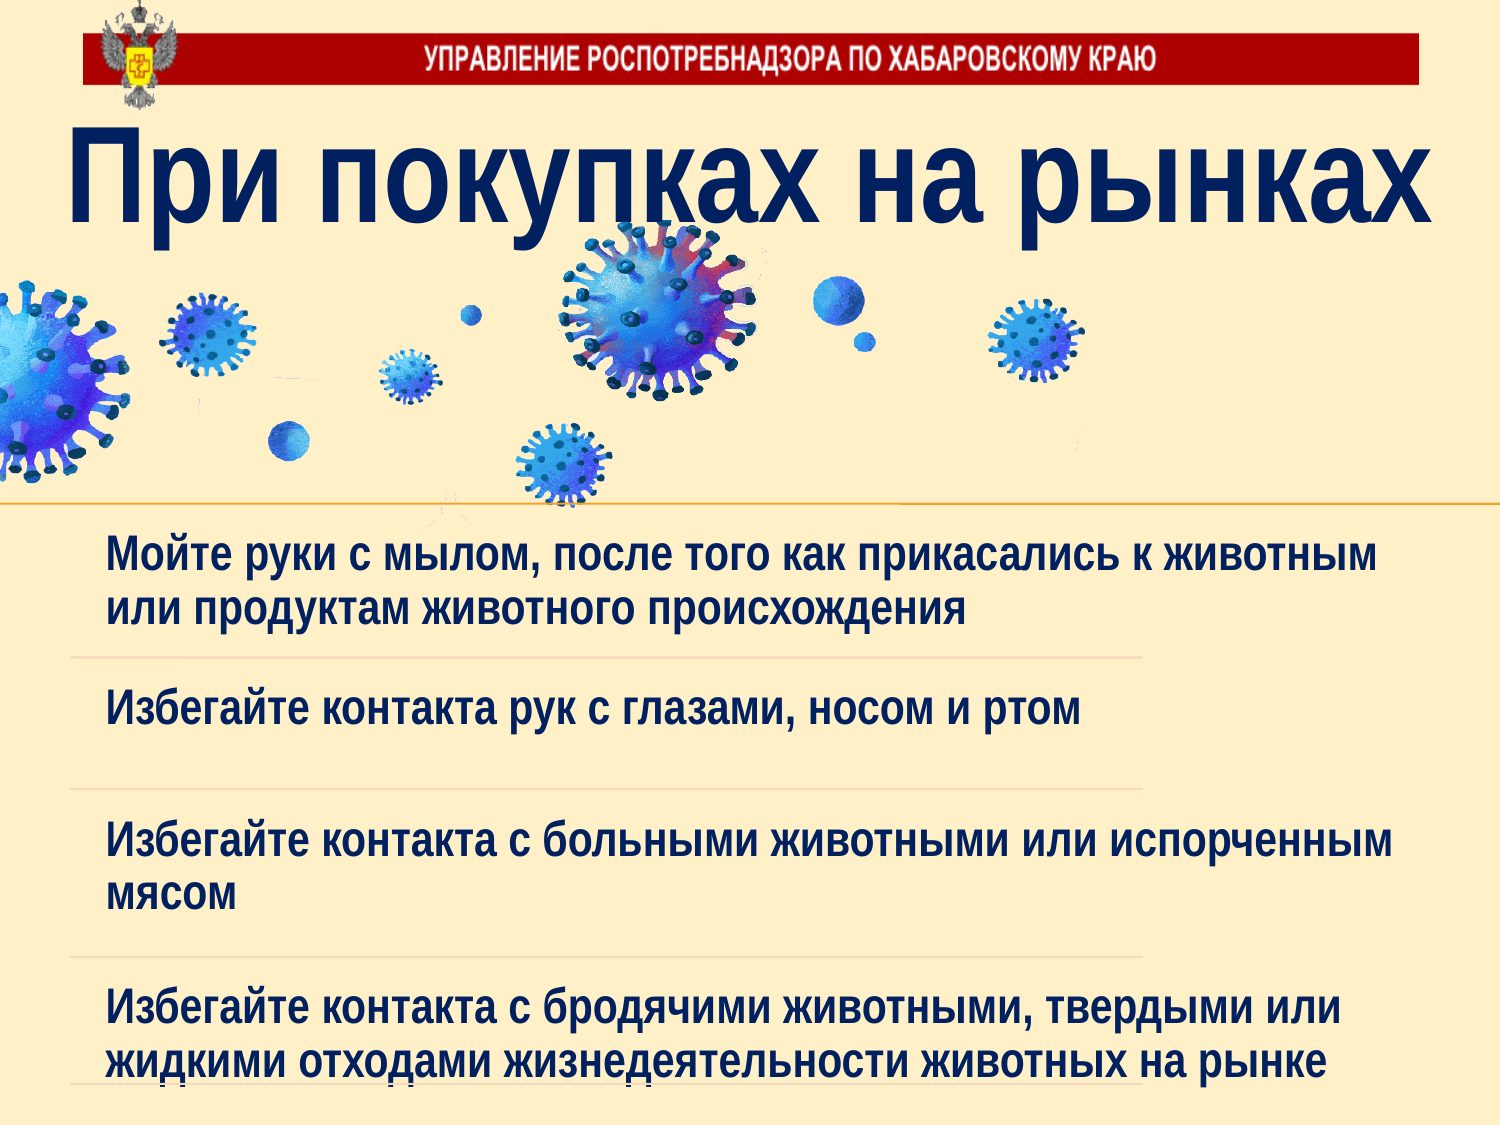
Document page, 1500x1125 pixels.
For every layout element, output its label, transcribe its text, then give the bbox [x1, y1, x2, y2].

picture [0, 221, 1111, 503]
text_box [0, 503, 1500, 1095]
text_box При покупках на рынках [0, 122, 1500, 279]
picture [83, 0, 1419, 110]
